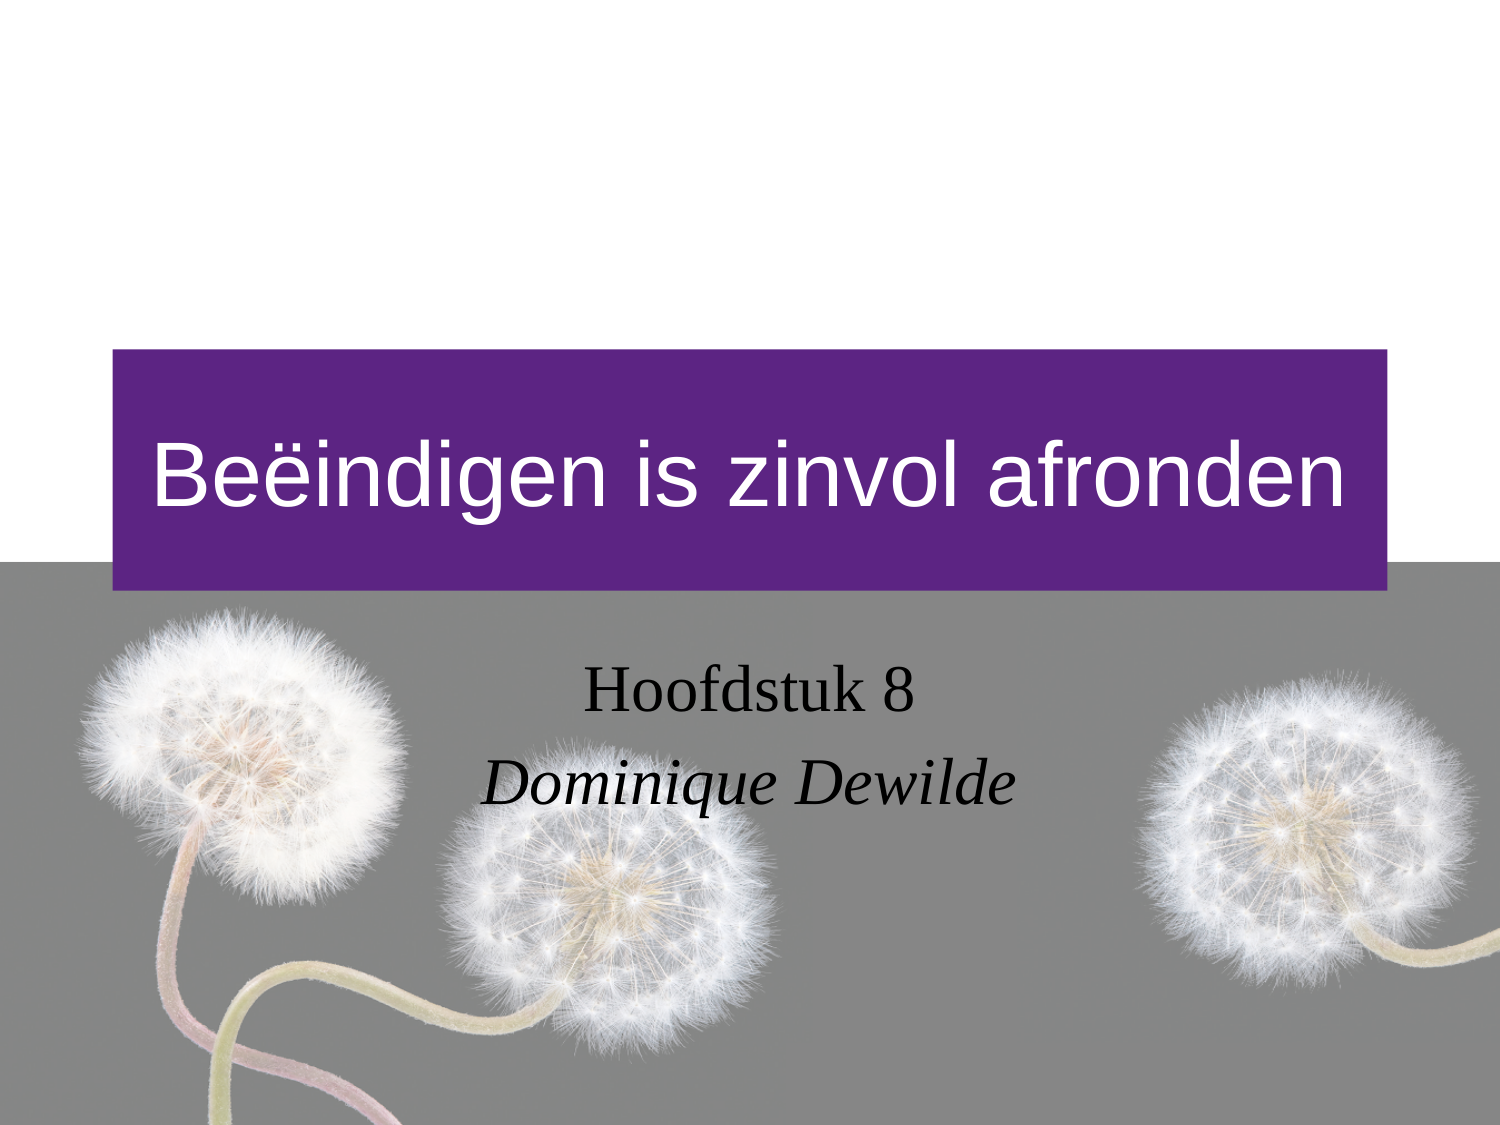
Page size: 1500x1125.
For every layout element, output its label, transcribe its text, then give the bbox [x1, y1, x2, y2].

title Beëindigen is zinvol afronden [112, 349, 1388, 591]
subtitle Hoofdstuk 8 Dominique Dewilde [225, 637, 1275, 925]
